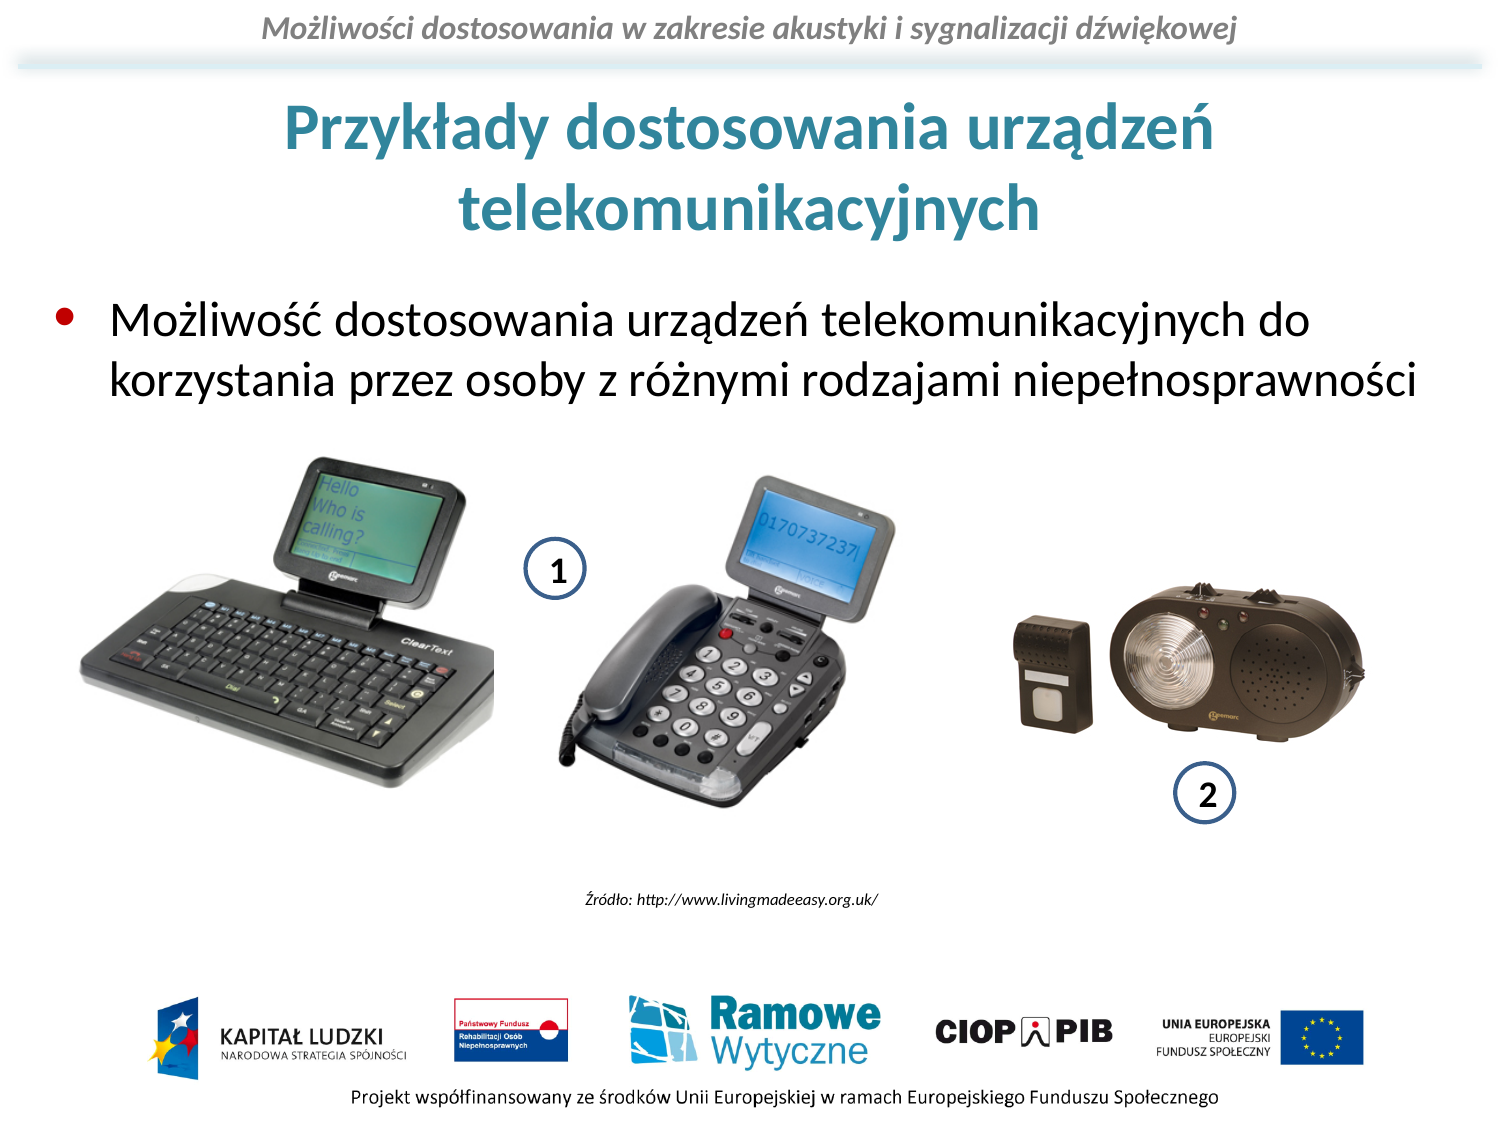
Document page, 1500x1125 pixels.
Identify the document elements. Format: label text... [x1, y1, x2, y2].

picture [147, 992, 1376, 1125]
text_box Źródło: http://www.livingmadeeasy.org.uk/ [570, 881, 894, 917]
text_box Przykłady dostosowania urządzeń telekomunikacyjnych [76, 69, 1424, 257]
picture [57, 438, 970, 827]
text_box 2 [1174, 801, 1236, 825]
list Możliwość dostosowania urządzeń telekomunikacyjnych do korzystania przez osoby z różnymi rodzajami niepełnosprawności [38, 278, 1462, 869]
picture [973, 525, 1374, 794]
